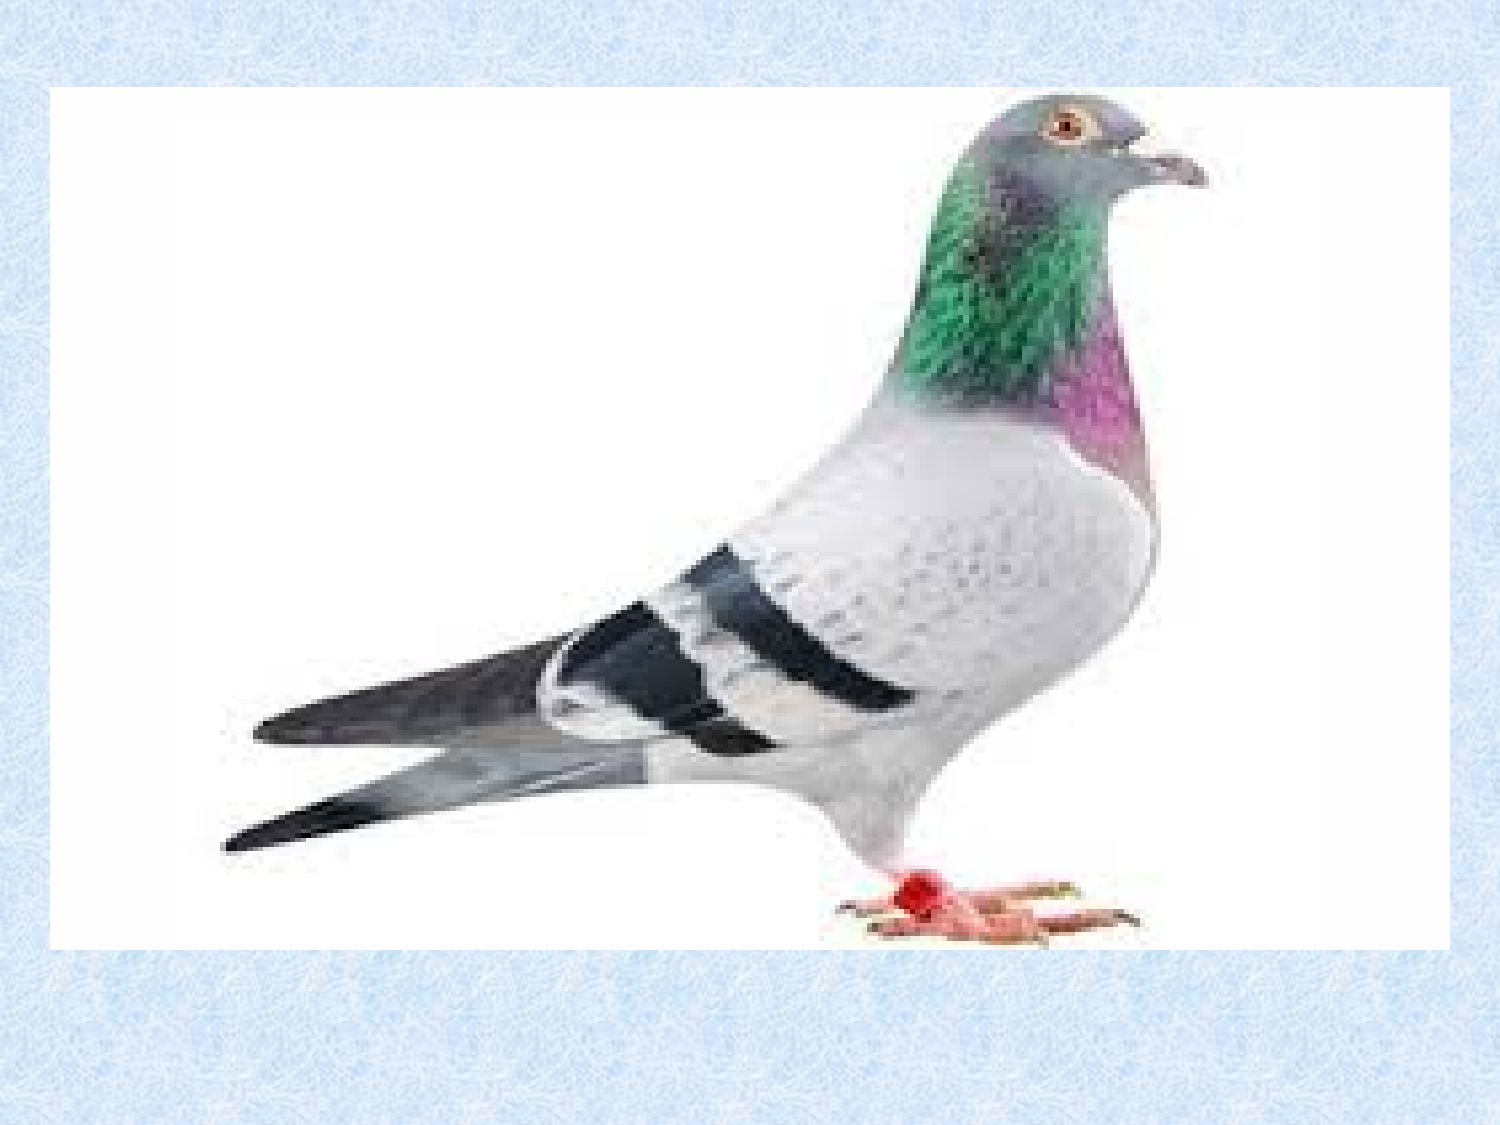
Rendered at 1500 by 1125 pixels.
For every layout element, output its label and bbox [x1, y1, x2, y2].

list [49, 87, 1451, 951]
picture [0, 0, 1500, 1125]
